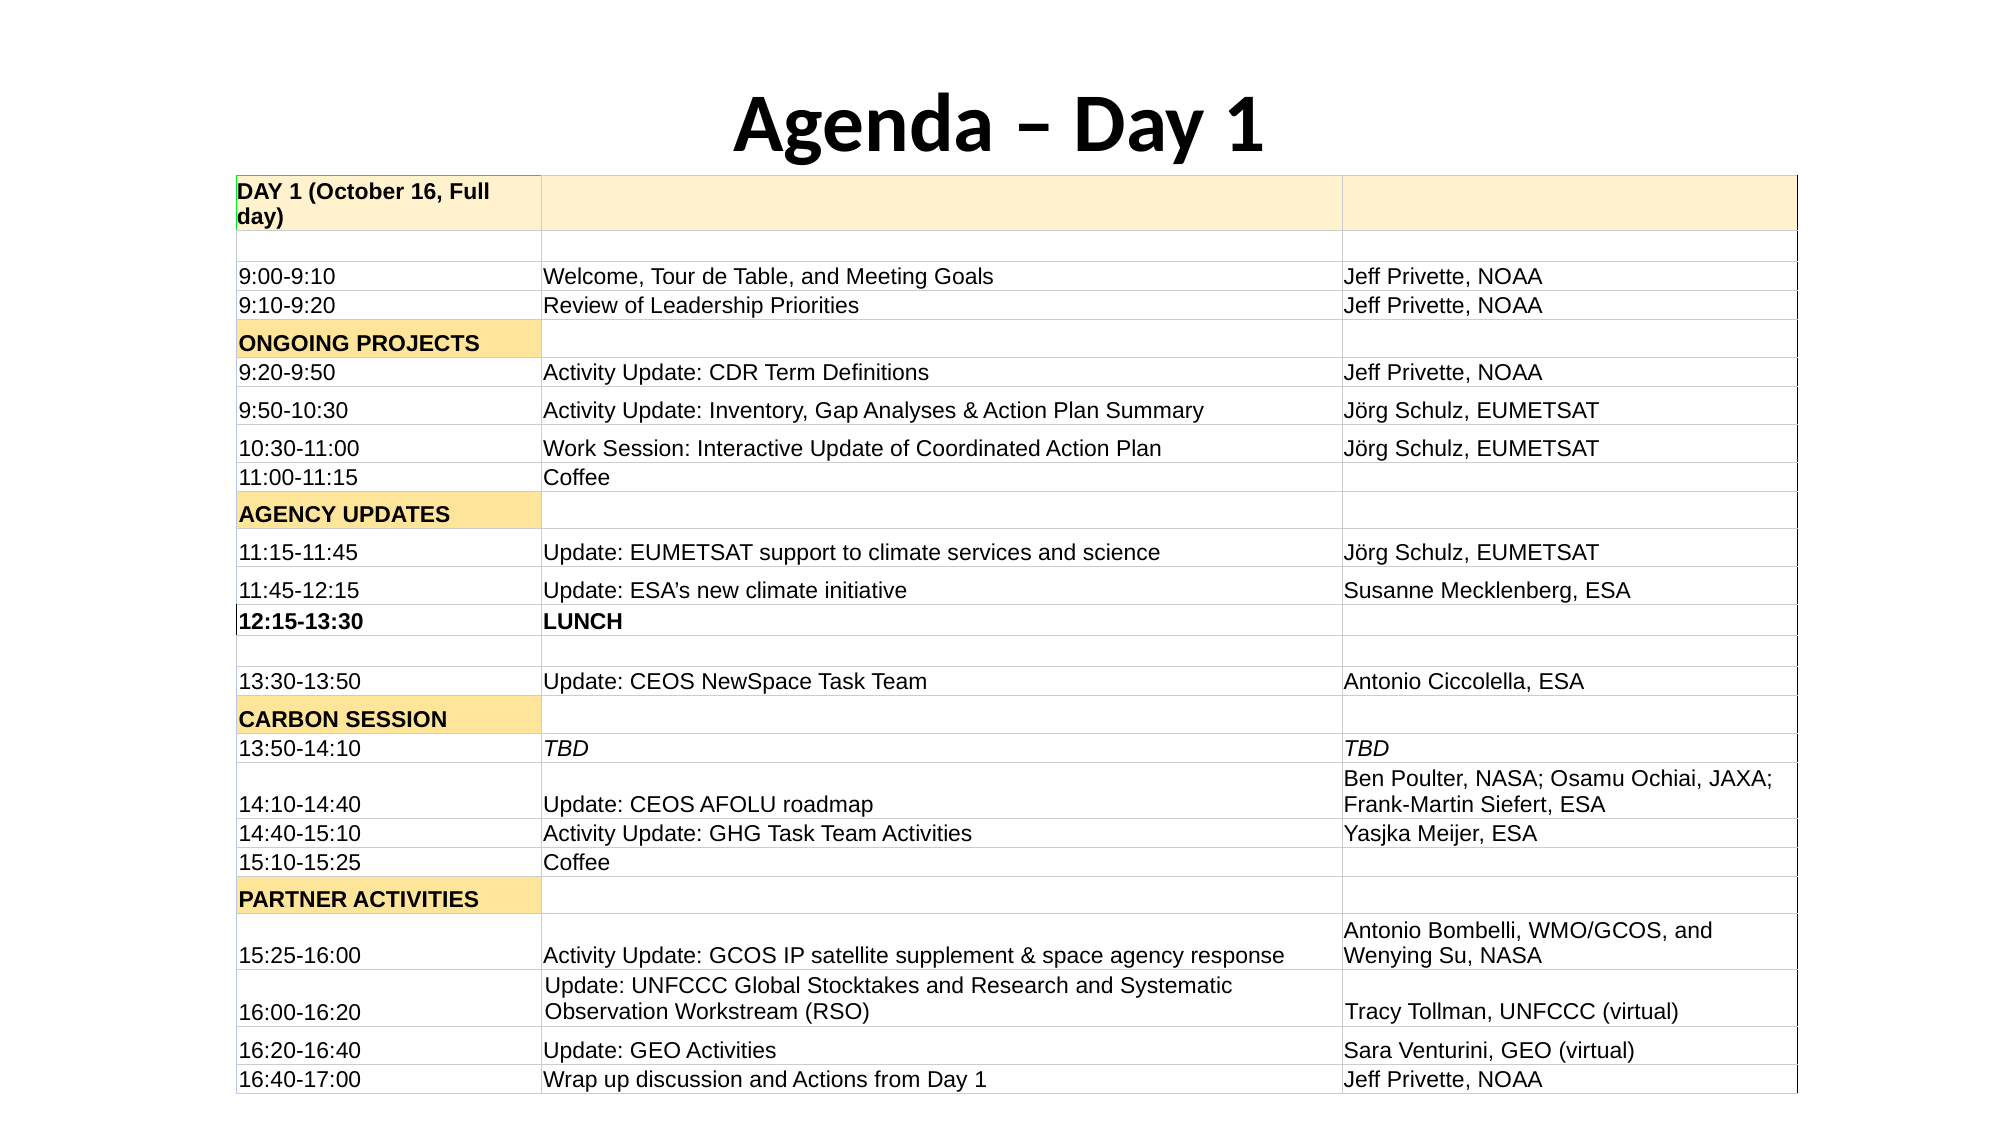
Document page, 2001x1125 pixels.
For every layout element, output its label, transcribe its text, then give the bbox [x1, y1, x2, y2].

table_cell Ben Poulter, NASA; Osamu Ochiai, JAXA; Frank-Martin Siefert, ESA [1343, 763, 1797, 818]
table_cell 11:15-11:45 [237, 529, 541, 566]
table_cell [542, 696, 1342, 733]
table_cell 13:30-13:50 [237, 667, 541, 695]
table_cell Update: EUMETSAT support to climate services and science [542, 529, 1342, 566]
table_cell Update: GEO Activities [542, 1027, 1342, 1064]
table_cell Work Session: Interactive Update of Coordinated Action Plan [542, 425, 1342, 462]
table_cell 15:25-16:00 [237, 914, 541, 969]
table_cell [1343, 848, 1797, 876]
table_cell Update: UNFCCC Global Stocktakes and Research and Systematic Observation Workstream (RSO) [542, 970, 1342, 1026]
table_cell Jeff Privette, NOAA [1343, 358, 1797, 386]
table_cell [1343, 605, 1797, 635]
table_cell Wrap up discussion and Actions from Day 1 [542, 1065, 1342, 1093]
table_cell 11:00-11:15 [237, 463, 541, 491]
table_cell [1343, 696, 1797, 733]
table_cell 11:45-12:15 [237, 567, 541, 604]
table_cell Antonio Ciccolella, ESA [1343, 667, 1797, 695]
table_header [1343, 176, 1797, 230]
table_cell [1343, 636, 1797, 666]
table_cell Yasjka Meijer, ESA [1343, 819, 1797, 847]
table_cell [237, 231, 541, 261]
table_cell 12:15-13:30 [237, 605, 541, 635]
table_cell Tracy Tollman, UNFCCC (virtual) [1343, 970, 1797, 1026]
table_cell [1343, 320, 1797, 357]
title Agenda – Day 1 [316, 24, 1684, 175]
table_cell Update: CEOS AFOLU roadmap [542, 763, 1342, 818]
table_cell [1343, 463, 1797, 491]
table_cell Susanne Mecklenberg, ESA [1343, 567, 1797, 604]
table_cell Update: ESA’s new climate initiative [542, 567, 1342, 604]
table_cell Coffee [542, 463, 1342, 491]
table_cell Coffee [542, 848, 1342, 876]
table_cell Review of Leadership Priorities [542, 291, 1342, 319]
table_header DAY 1 (October 16, Full day) [237, 176, 541, 230]
table_cell 10:30-11:00 [237, 425, 541, 462]
table_cell Activity Update: GHG Task Team Activities [542, 819, 1342, 847]
table_cell Jörg Schulz, EUMETSAT [1343, 425, 1797, 462]
table_cell 9:20-9:50 [237, 358, 541, 386]
table_cell Jeff Privette, NOAA [1343, 291, 1797, 319]
table_cell TBD [1343, 734, 1797, 762]
table_cell Activity Update: Inventory, Gap Analyses & Action Plan Summary [542, 387, 1342, 424]
table_cell 14:40-15:10 [237, 819, 541, 847]
table_cell [237, 636, 541, 666]
table_cell Jörg Schulz, EUMETSAT [1343, 529, 1797, 566]
table_cell LUNCH [542, 605, 1342, 635]
table_cell AGENCY UPDATES [237, 492, 541, 528]
table_cell 16:40-17:00 [237, 1065, 541, 1093]
table_cell [542, 320, 1342, 357]
table_cell [1343, 231, 1797, 261]
table_cell [542, 636, 1342, 666]
table_cell 9:10-9:20 [237, 291, 541, 319]
table_cell Update: CEOS NewSpace Task Team [542, 667, 1342, 695]
table_cell 16:20-16:40 [237, 1027, 541, 1064]
table_cell Jörg Schulz, EUMETSAT [1343, 387, 1797, 424]
table_cell [542, 492, 1342, 528]
table_cell 15:10-15:25 [237, 848, 541, 876]
table_cell [1343, 492, 1797, 528]
table_cell PARTNER ACTIVITIES [237, 877, 541, 913]
table_cell Activity Update: CDR Term Definitions [542, 358, 1342, 386]
table_cell 9:00-9:10 [237, 262, 541, 290]
table_cell Activity Update: GCOS IP satellite supplement & space agency response [542, 914, 1342, 969]
table_cell Jeff Privette, NOAA [1343, 262, 1797, 290]
table_cell 9:50-10:30 [237, 387, 541, 424]
table_cell 16:00-16:20 [237, 970, 541, 1026]
table_cell [542, 877, 1342, 913]
table_cell Antonio Bombelli, WMO/GCOS, and Wenying Su, NASA [1343, 914, 1797, 969]
table_cell CARBON SESSION [237, 696, 541, 733]
table_cell Jeff Privette, NOAA [1343, 1065, 1797, 1093]
table_header [542, 176, 1342, 230]
table_cell [542, 231, 1342, 261]
table_cell ONGOING PROJECTS [237, 320, 541, 357]
table_cell 14:10-14:40 [237, 763, 541, 818]
table_cell [1343, 877, 1797, 913]
table_cell Sara Venturini, GEO (virtual) [1343, 1027, 1797, 1064]
table_cell 13:50-14:10 [237, 734, 541, 762]
table_cell Welcome, Tour de Table, and Meeting Goals [542, 262, 1342, 290]
table_cell TBD [542, 734, 1342, 762]
